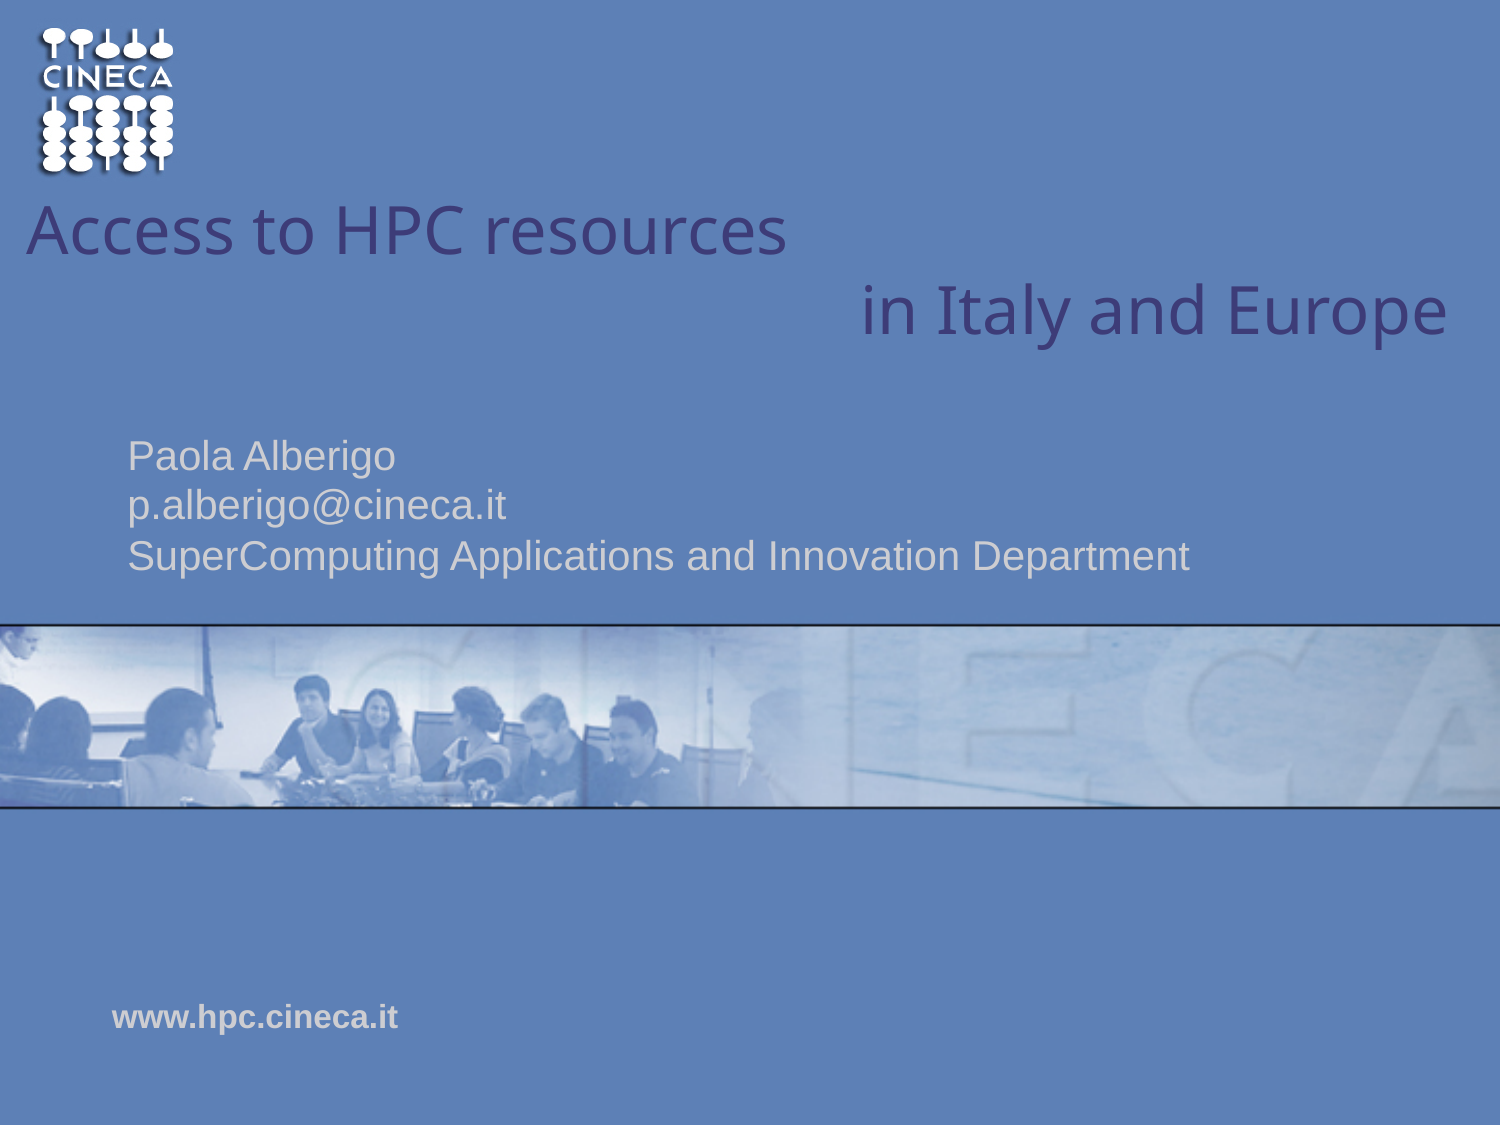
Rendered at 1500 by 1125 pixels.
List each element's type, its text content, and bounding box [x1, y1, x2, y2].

picture [0, 0, 1500, 1125]
text_box Paola Alberigo p.alberigo@cineca.it SuperComputing Applications and Innovation Department [112, 420, 1388, 675]
text_box Access to HPC resources in Italy and Europe [11, 173, 1465, 363]
